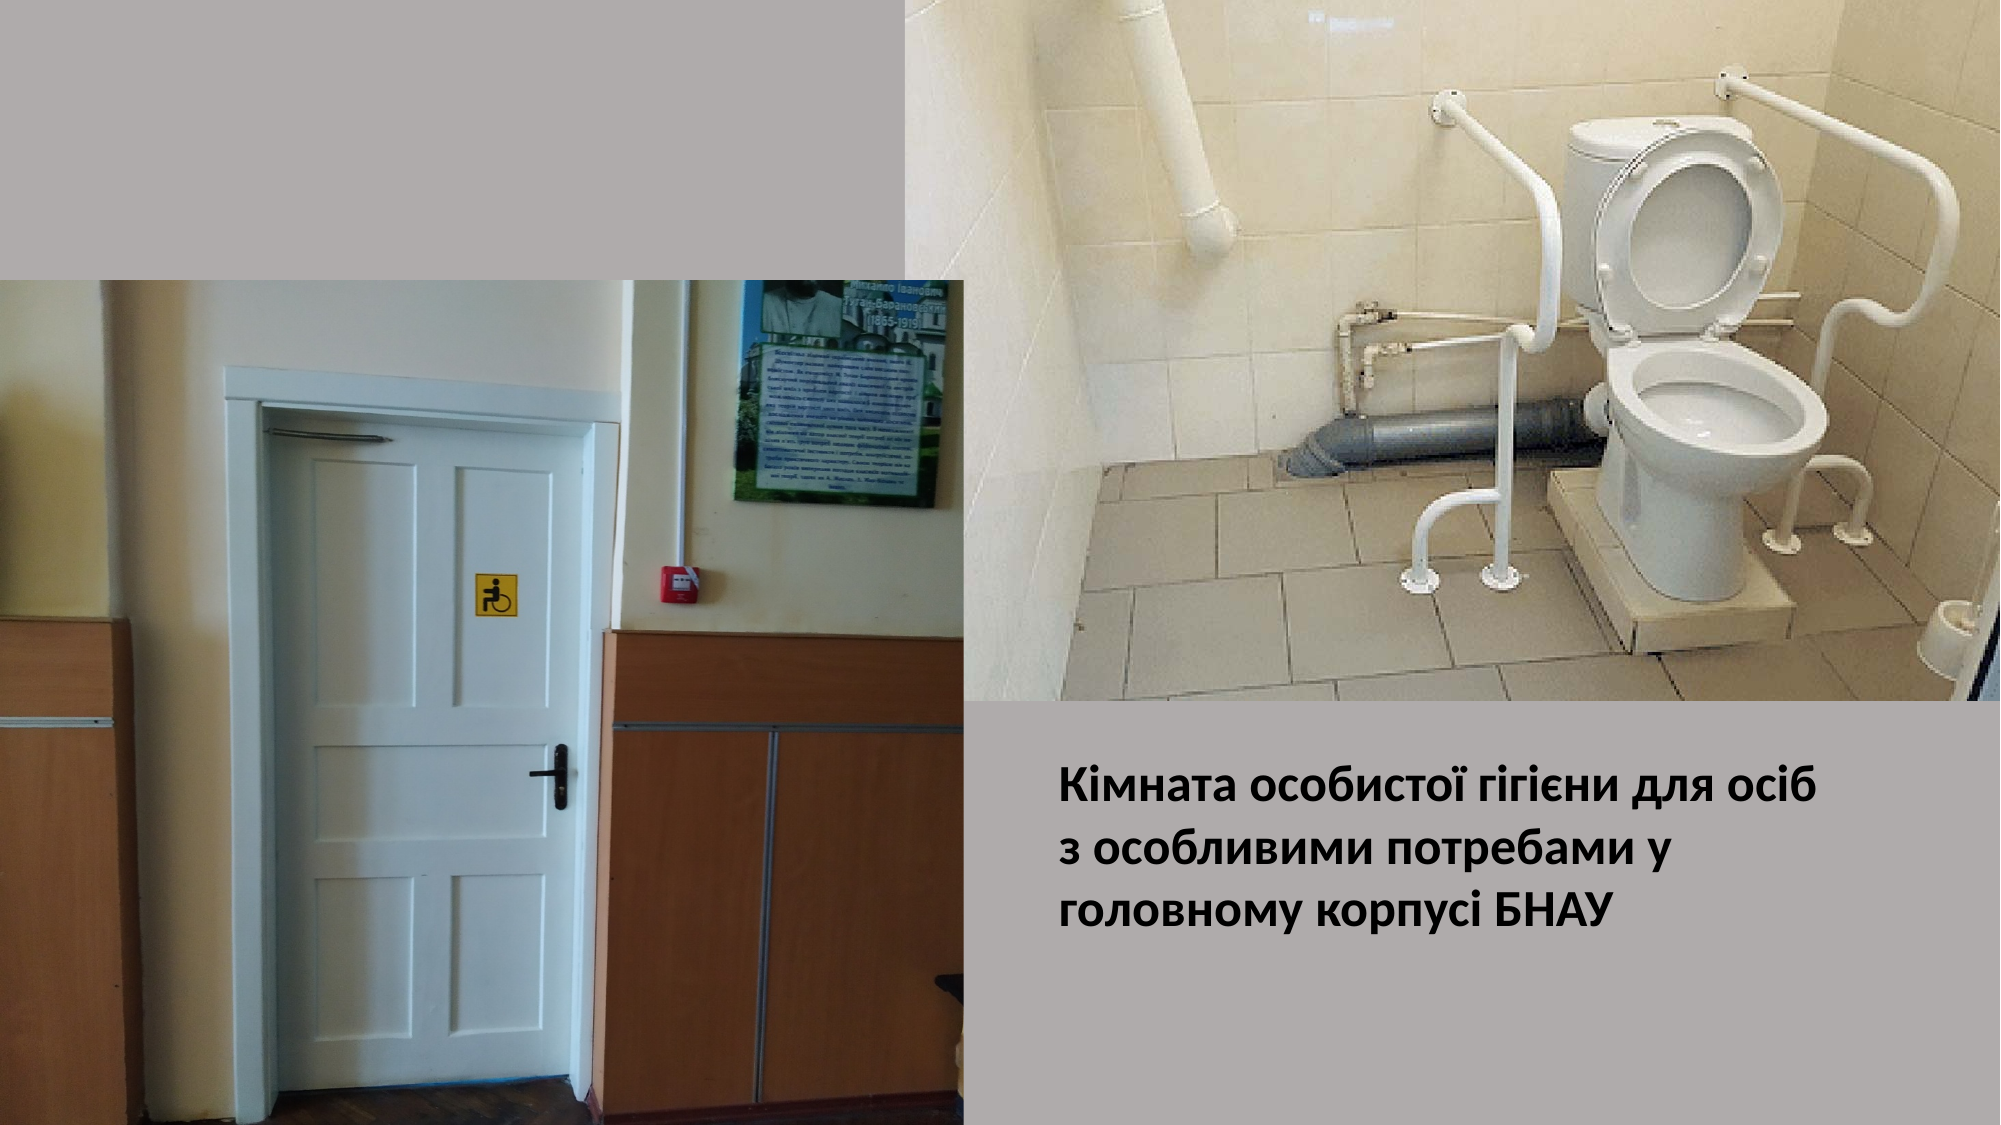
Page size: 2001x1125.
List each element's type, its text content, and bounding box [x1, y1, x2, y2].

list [904, 0, 2000, 701]
picture [0, 280, 964, 1125]
text_box Кімната особистої гігієни для осіб з особливими потребами у головному корпусі БНАУ [1044, 742, 1897, 945]
